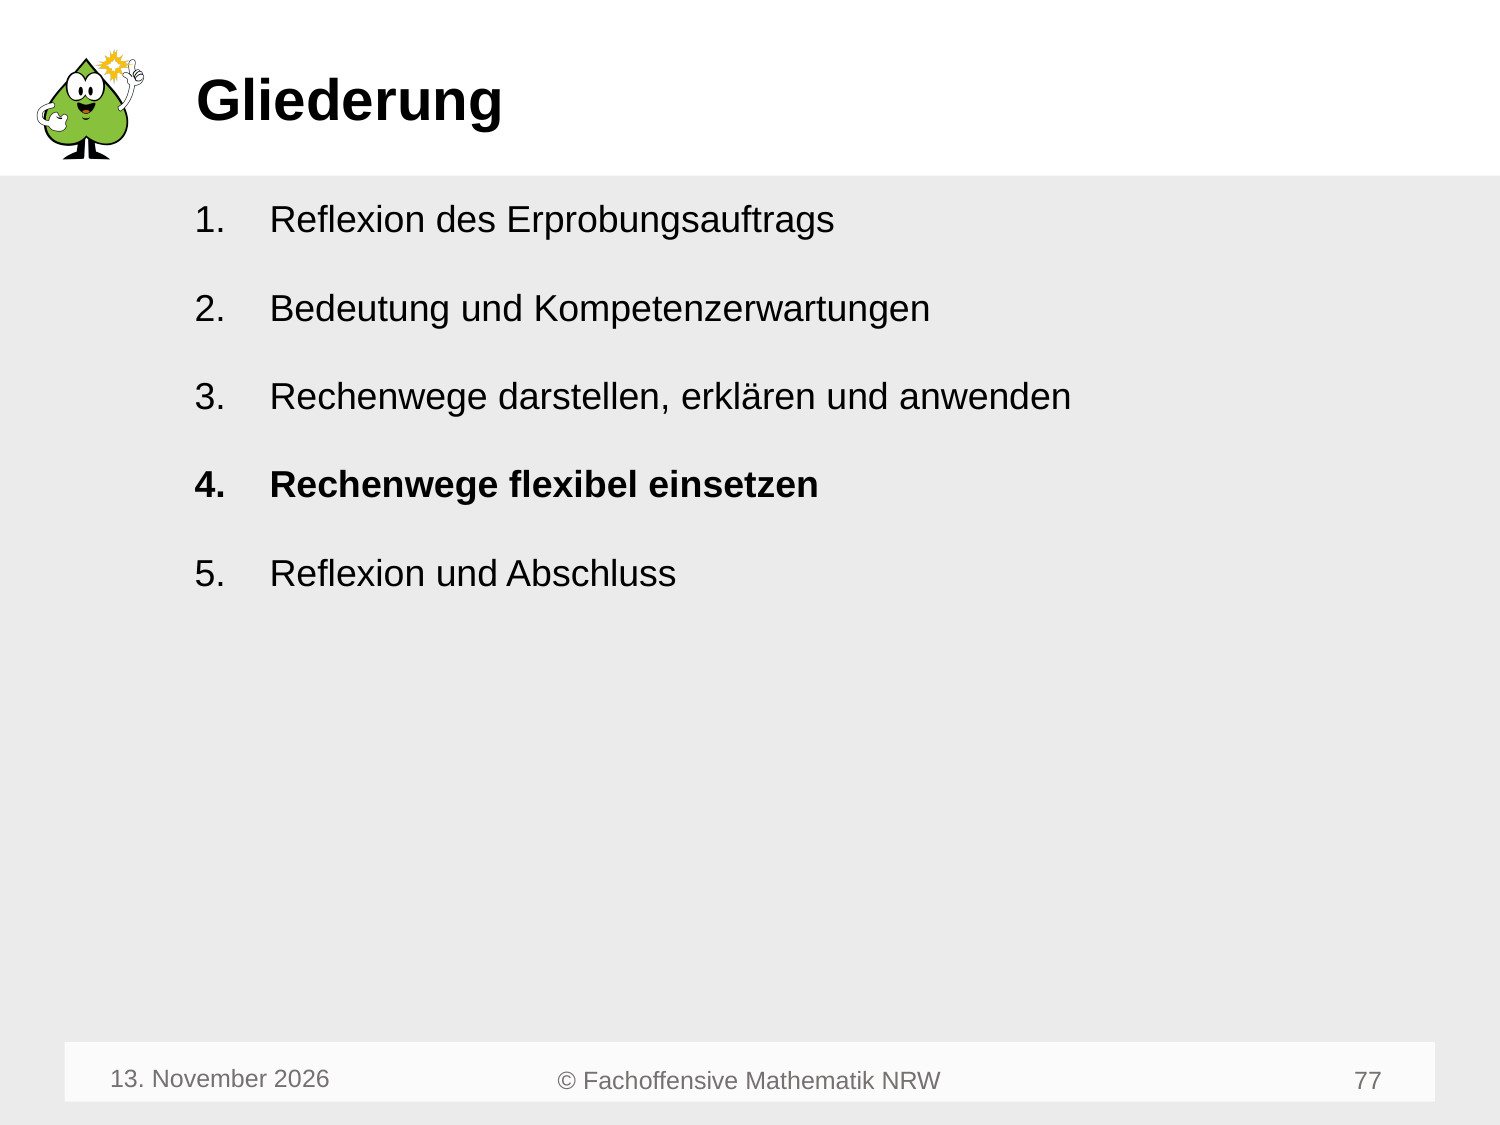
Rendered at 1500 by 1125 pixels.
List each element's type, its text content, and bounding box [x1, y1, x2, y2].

list Reflexion des Erprobungsauftrags Bedeutung und Kompetenzerwartungen Rechenwege darstellen, erklären und anwenden Rechenwege flexibel einsetzen Reflexion und Abschluss [179, 188, 1356, 1014]
picture [19, 42, 161, 163]
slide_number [95, 1039, 433, 1105]
title Gliederung [179, 62, 1330, 162]
slide_number 77 [1059, 1042, 1397, 1102]
